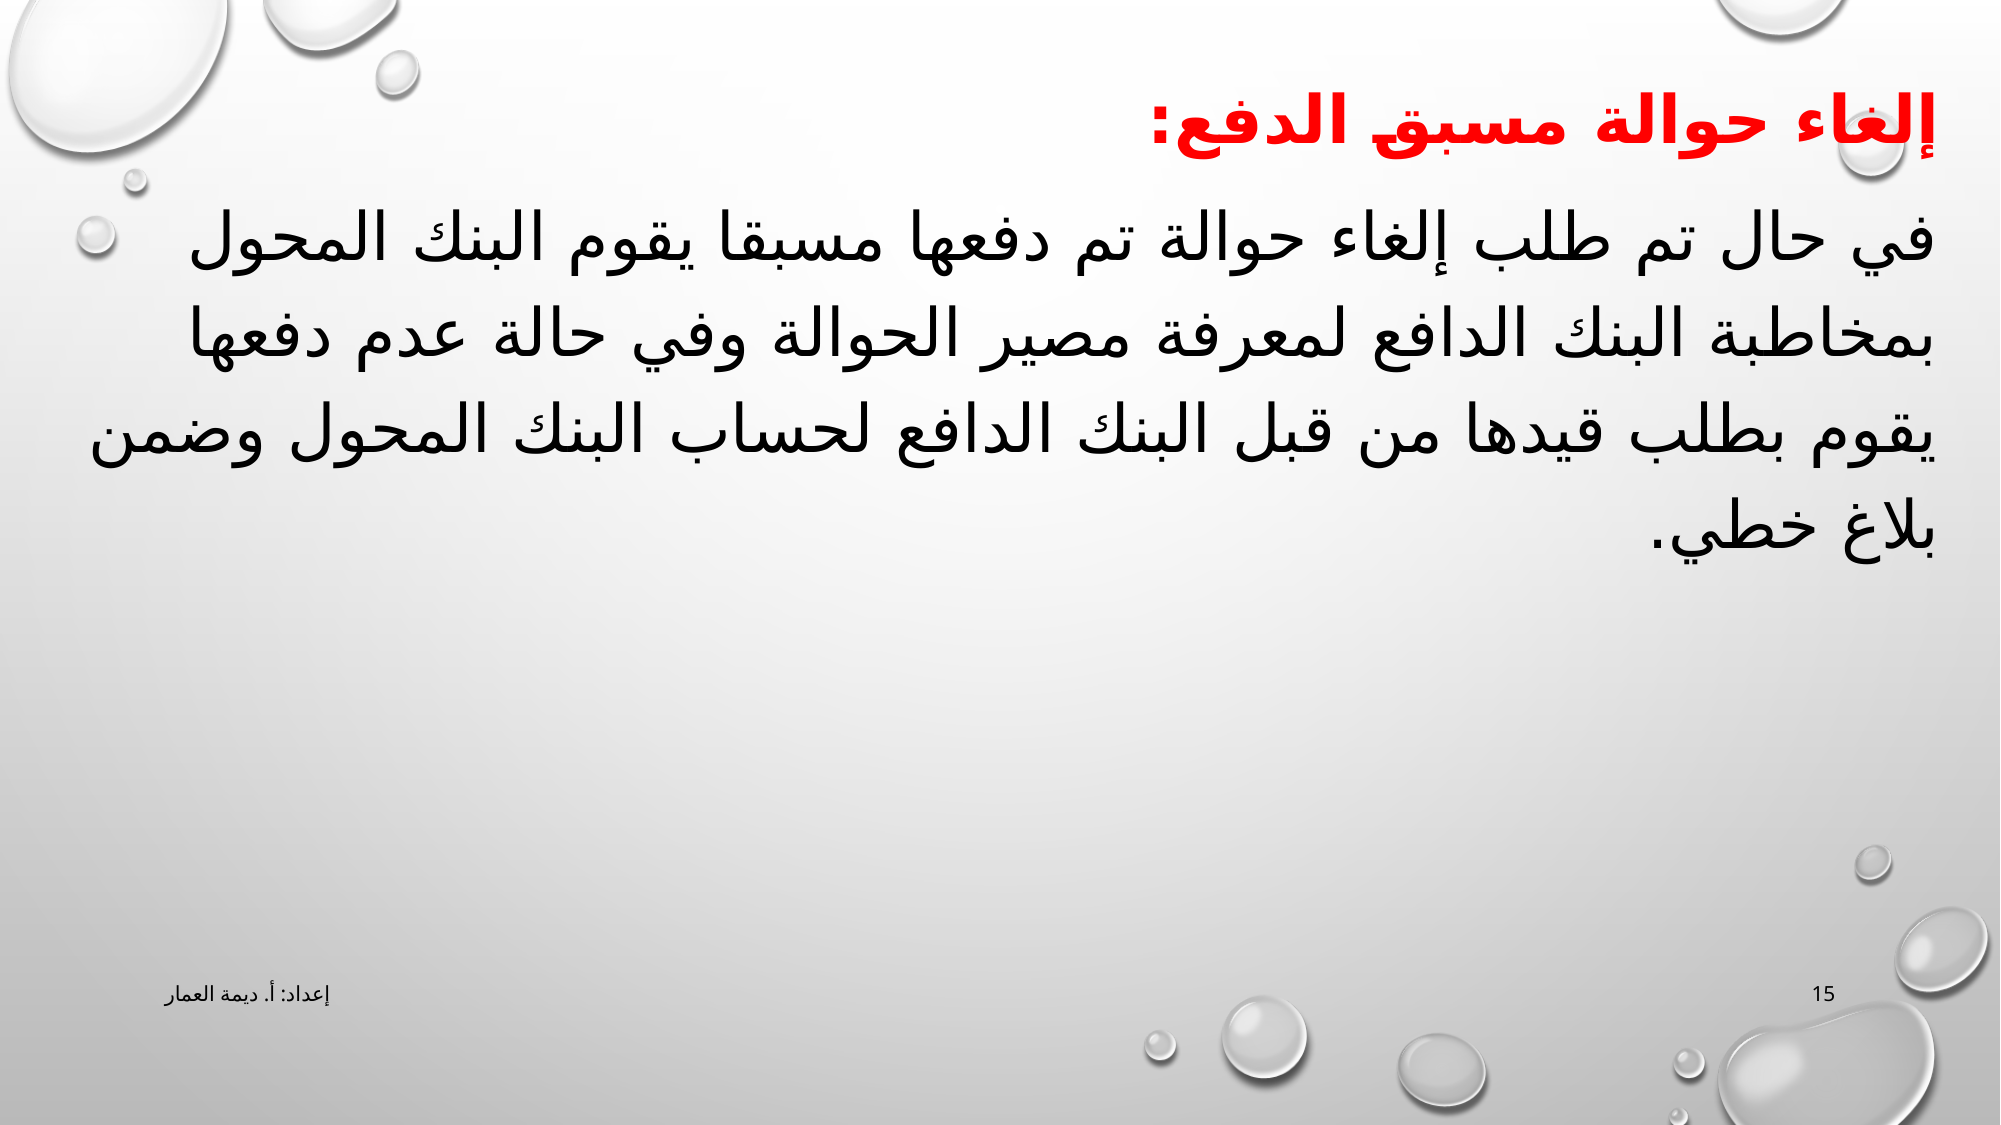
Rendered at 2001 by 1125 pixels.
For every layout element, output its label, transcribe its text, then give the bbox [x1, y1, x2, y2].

picture [0, 0, 2000, 1125]
slide_number 15 [1724, 965, 1851, 1025]
footer إعداد: أ. ديمة العمار [149, 965, 1245, 1025]
list إلغاء حوالة مسبق الدفع: في حال تم طلب إلغاء حوالة تم دفعها مسبقا يقوم البنك المحول بمخاطبة البنك الدافع لمعرفة مصير الحوالة وفي حالة عدم دفعها يقوم بطلب قيدها من قبل البنك الدافع لحساب البنك المحول وضمن بلاغ خطي. [63, 53, 1955, 1064]
